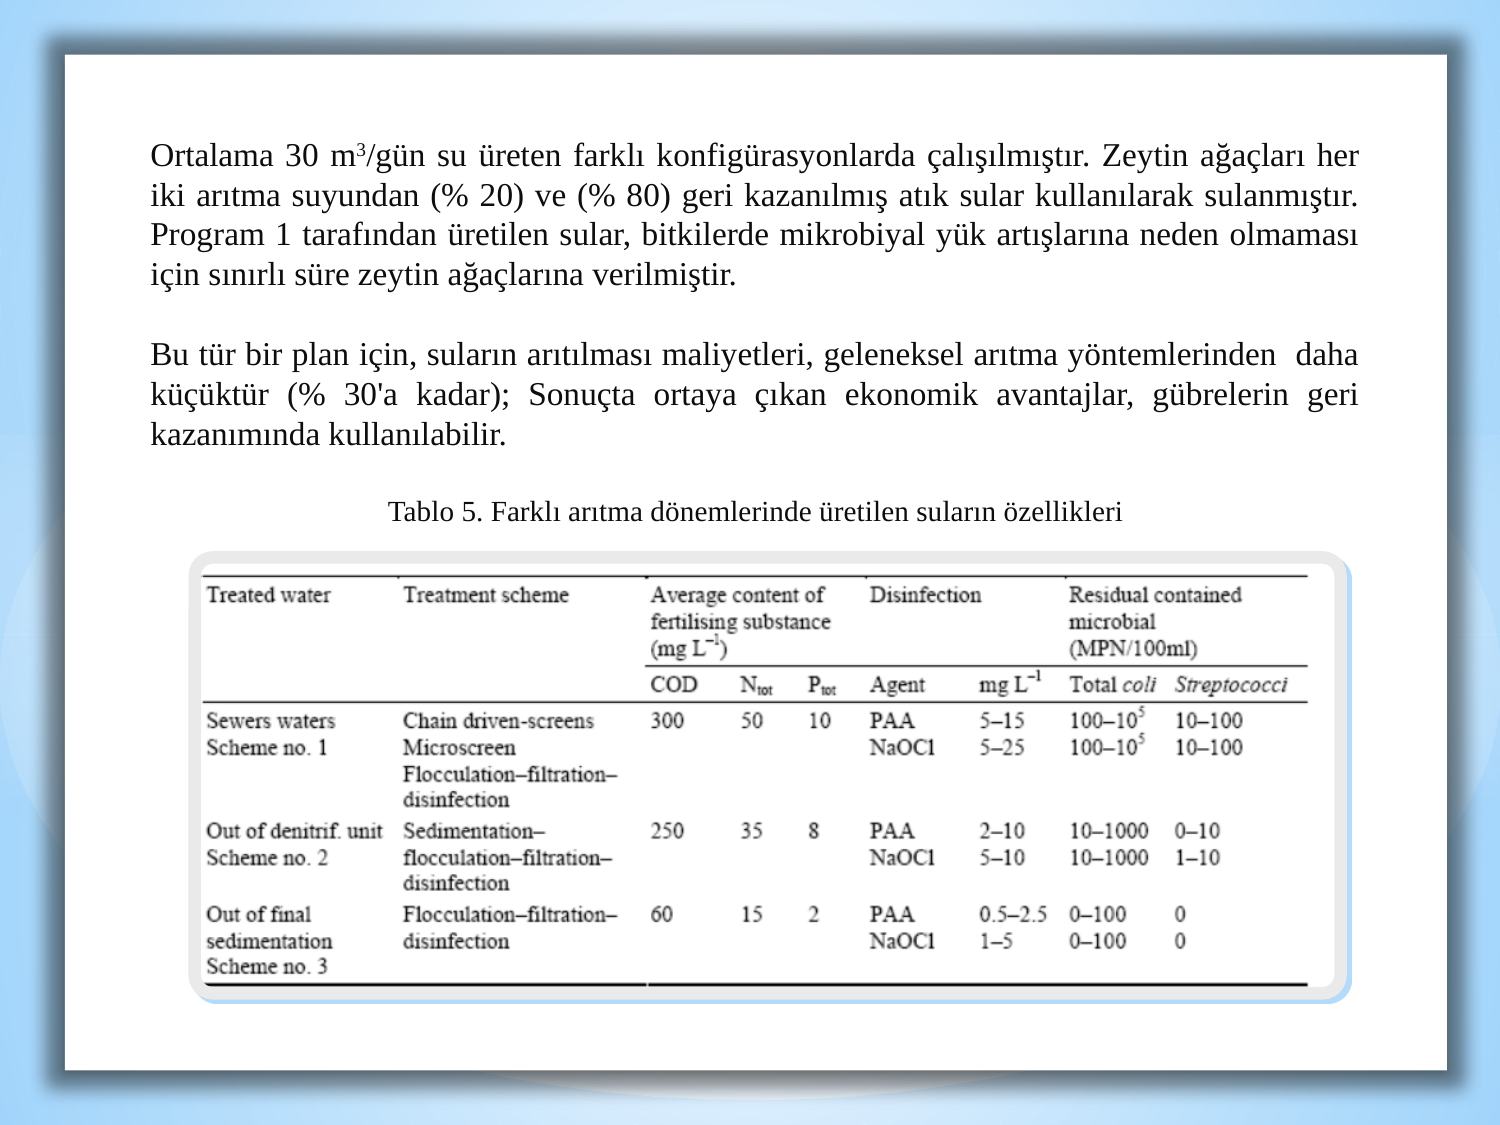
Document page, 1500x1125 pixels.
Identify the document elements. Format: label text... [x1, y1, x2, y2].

text_box Ortalama 30 m3/gün su üreten farklı konfigürasyonlarda çalışılmıştır. Zeytin ağaçları her iki arıtma suyundan (% 20) ve (% 80) geri kazanılmış atık sular kullanılarak sulanmıştır. Program 1 tarafından üretilen sular, bitkilerde mikrobiyal yük artışlarına neden olmaması için sınırlı süre zeytin ağaçlarına verilmiştir. Bu tür bir plan için, suların arıtılması maliyetleri, geleneksel arıtma yöntemlerinden daha küçüktür (% 30'a kadar); Sonuçta ortaya çıkan ekonomik avantajlar, gübrelerin geri kazanımında kullanılabilir. Tablo 5. Farklı arıtma dönemlerinde üretilen suların özellikleri [135, 125, 1376, 535]
picture [194, 557, 1341, 994]
text_box [64, 53, 1448, 1072]
